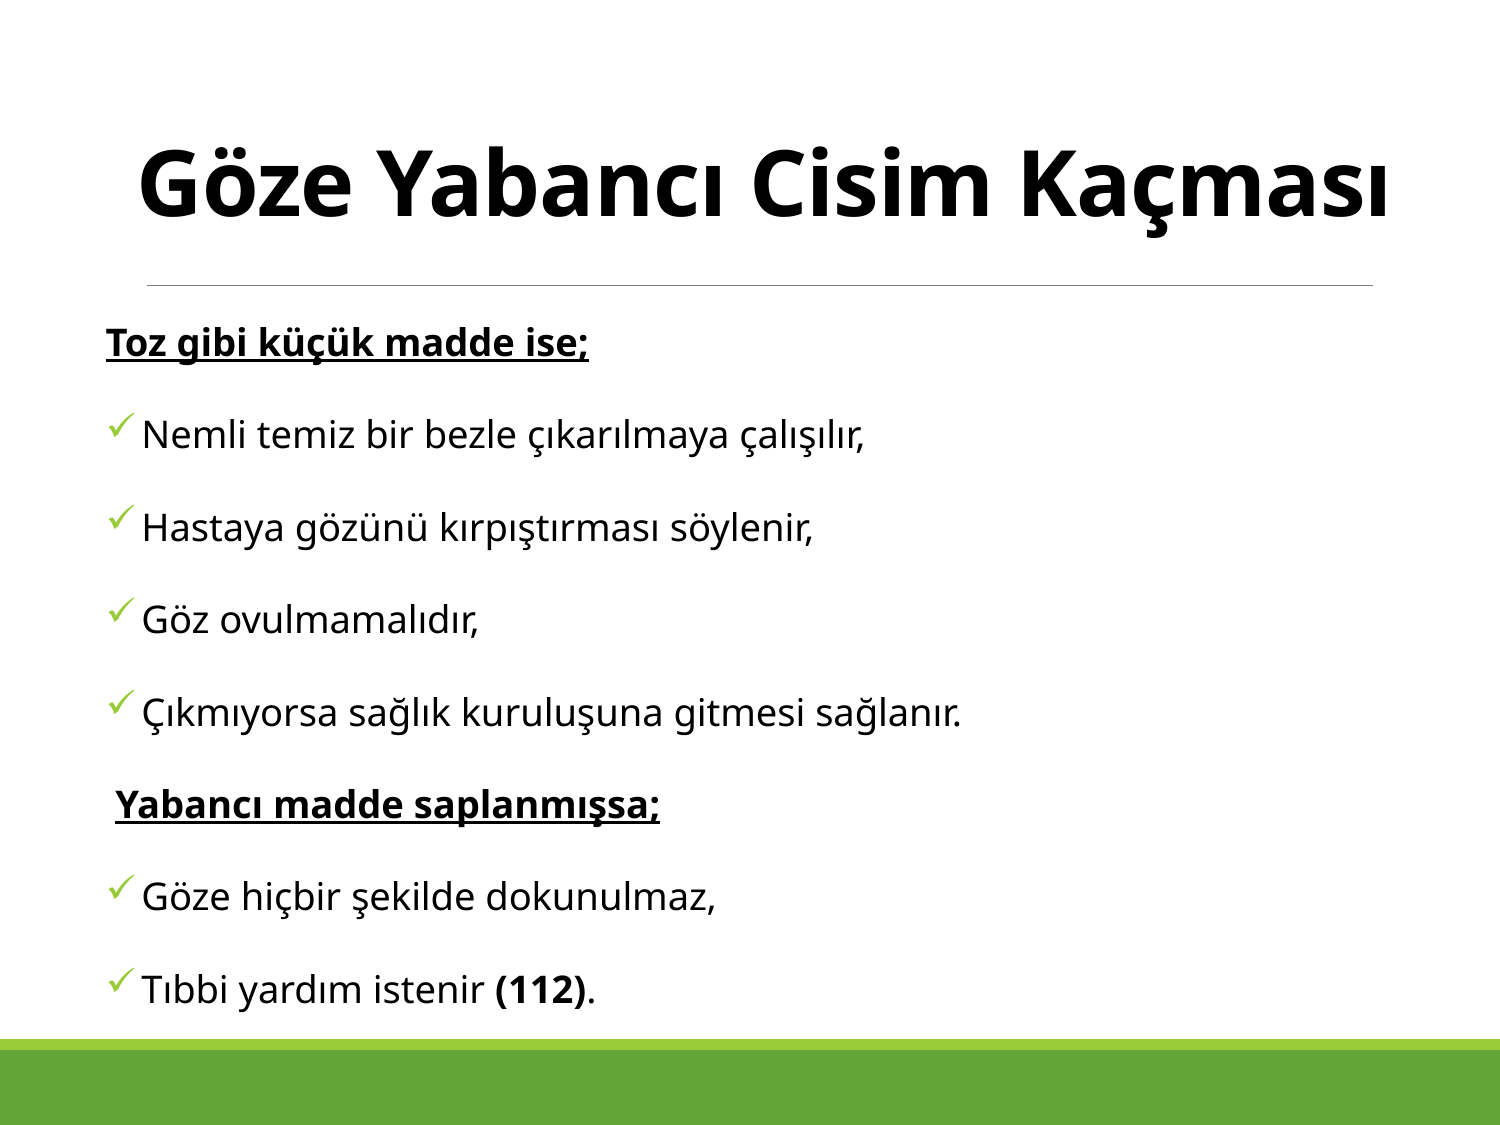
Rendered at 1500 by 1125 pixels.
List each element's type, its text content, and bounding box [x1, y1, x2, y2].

title Göze Yabancı Cisim Kaçması [105, 139, 1425, 244]
list Toz gibi küçük madde ise; Nemli temiz bir bezle çıkarılmaya çalışılır, Hastaya gözünü kırpıştırması söylenir, Göz ovulmamalıdır, Çıkmıyorsa sağlık kuruluşuna gitmesi sağlanır. Yabancı madde saplanmışsa; Göze hiçbir şekilde dokunulmaz, Tıbbi yardım istenir (112). [105, 288, 1422, 1022]
